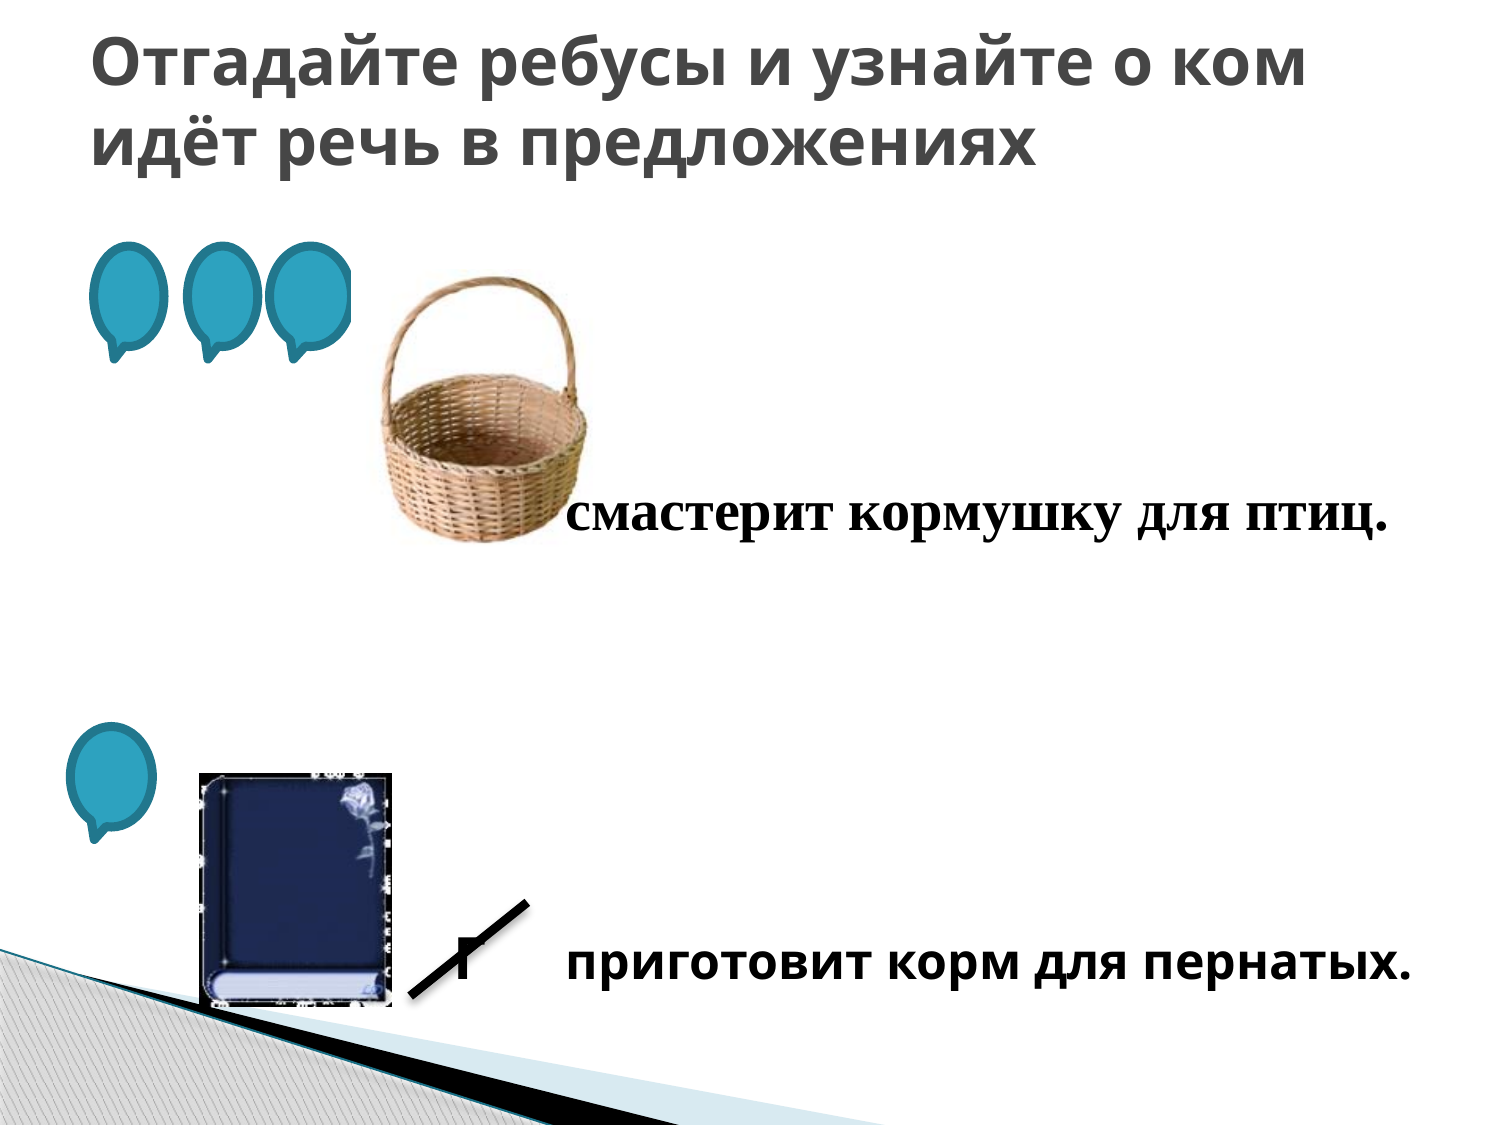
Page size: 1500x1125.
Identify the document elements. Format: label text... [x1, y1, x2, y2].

text_box Г приготовит корм для пернатых. [534, 914, 1442, 999]
text_box [89, 241, 169, 364]
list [351, 269, 618, 552]
text_box смастерит кормушку для птиц. [550, 464, 1500, 595]
picture [198, 773, 392, 1007]
text_box [265, 241, 351, 364]
title Отгадайте ребусы и узнайте о ком идёт речь в предложениях [75, 45, 1425, 233]
text_box [65, 721, 157, 844]
text_box [182, 241, 263, 364]
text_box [409, 902, 528, 997]
